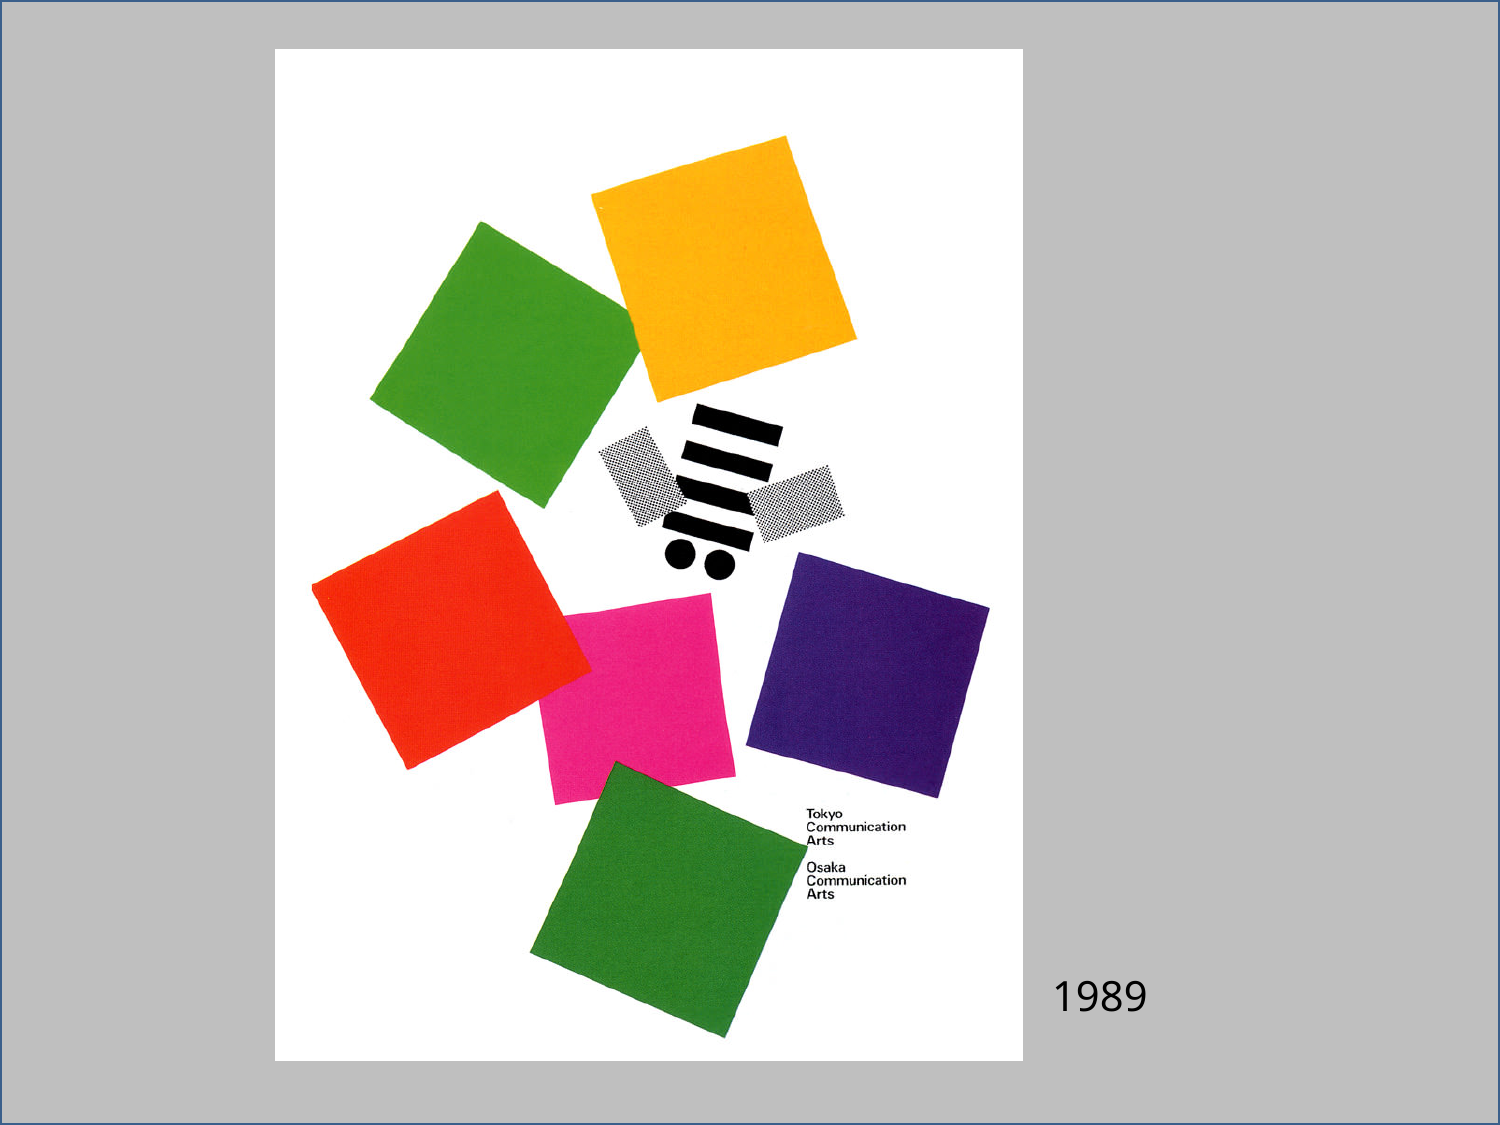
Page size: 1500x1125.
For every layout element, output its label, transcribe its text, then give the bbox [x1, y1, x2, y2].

picture [274, 49, 1023, 1061]
text_box [0, 0, 1500, 1125]
text_box 1989 [1037, 962, 1350, 1028]
